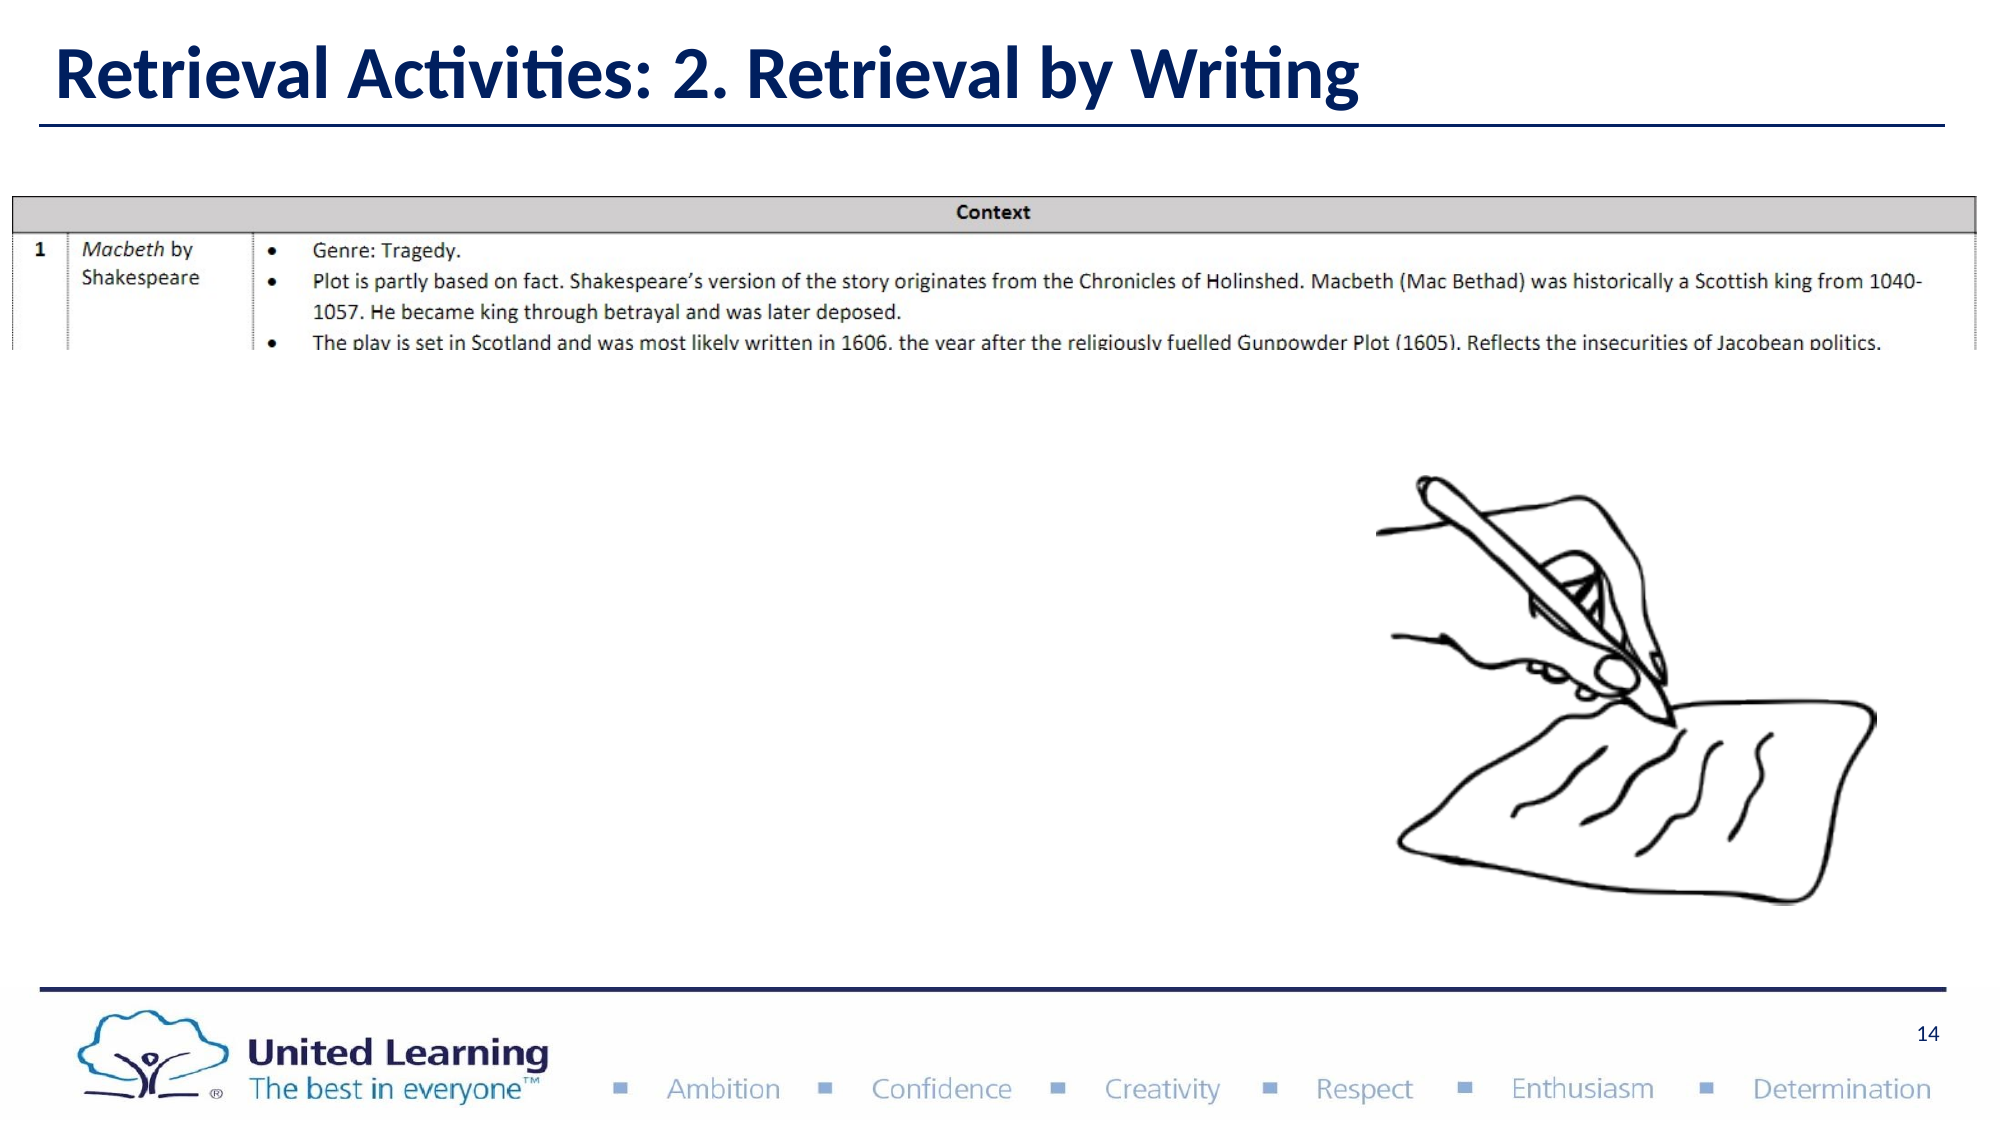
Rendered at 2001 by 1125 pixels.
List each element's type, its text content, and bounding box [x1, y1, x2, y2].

picture [1375, 475, 1877, 906]
slide_number 14 [1910, 1022, 1947, 1125]
picture [12, 196, 1978, 351]
picture [0, 987, 2000, 1120]
title Retrieval Activities: 2. Retrieval by Writing [53, 21, 1370, 196]
